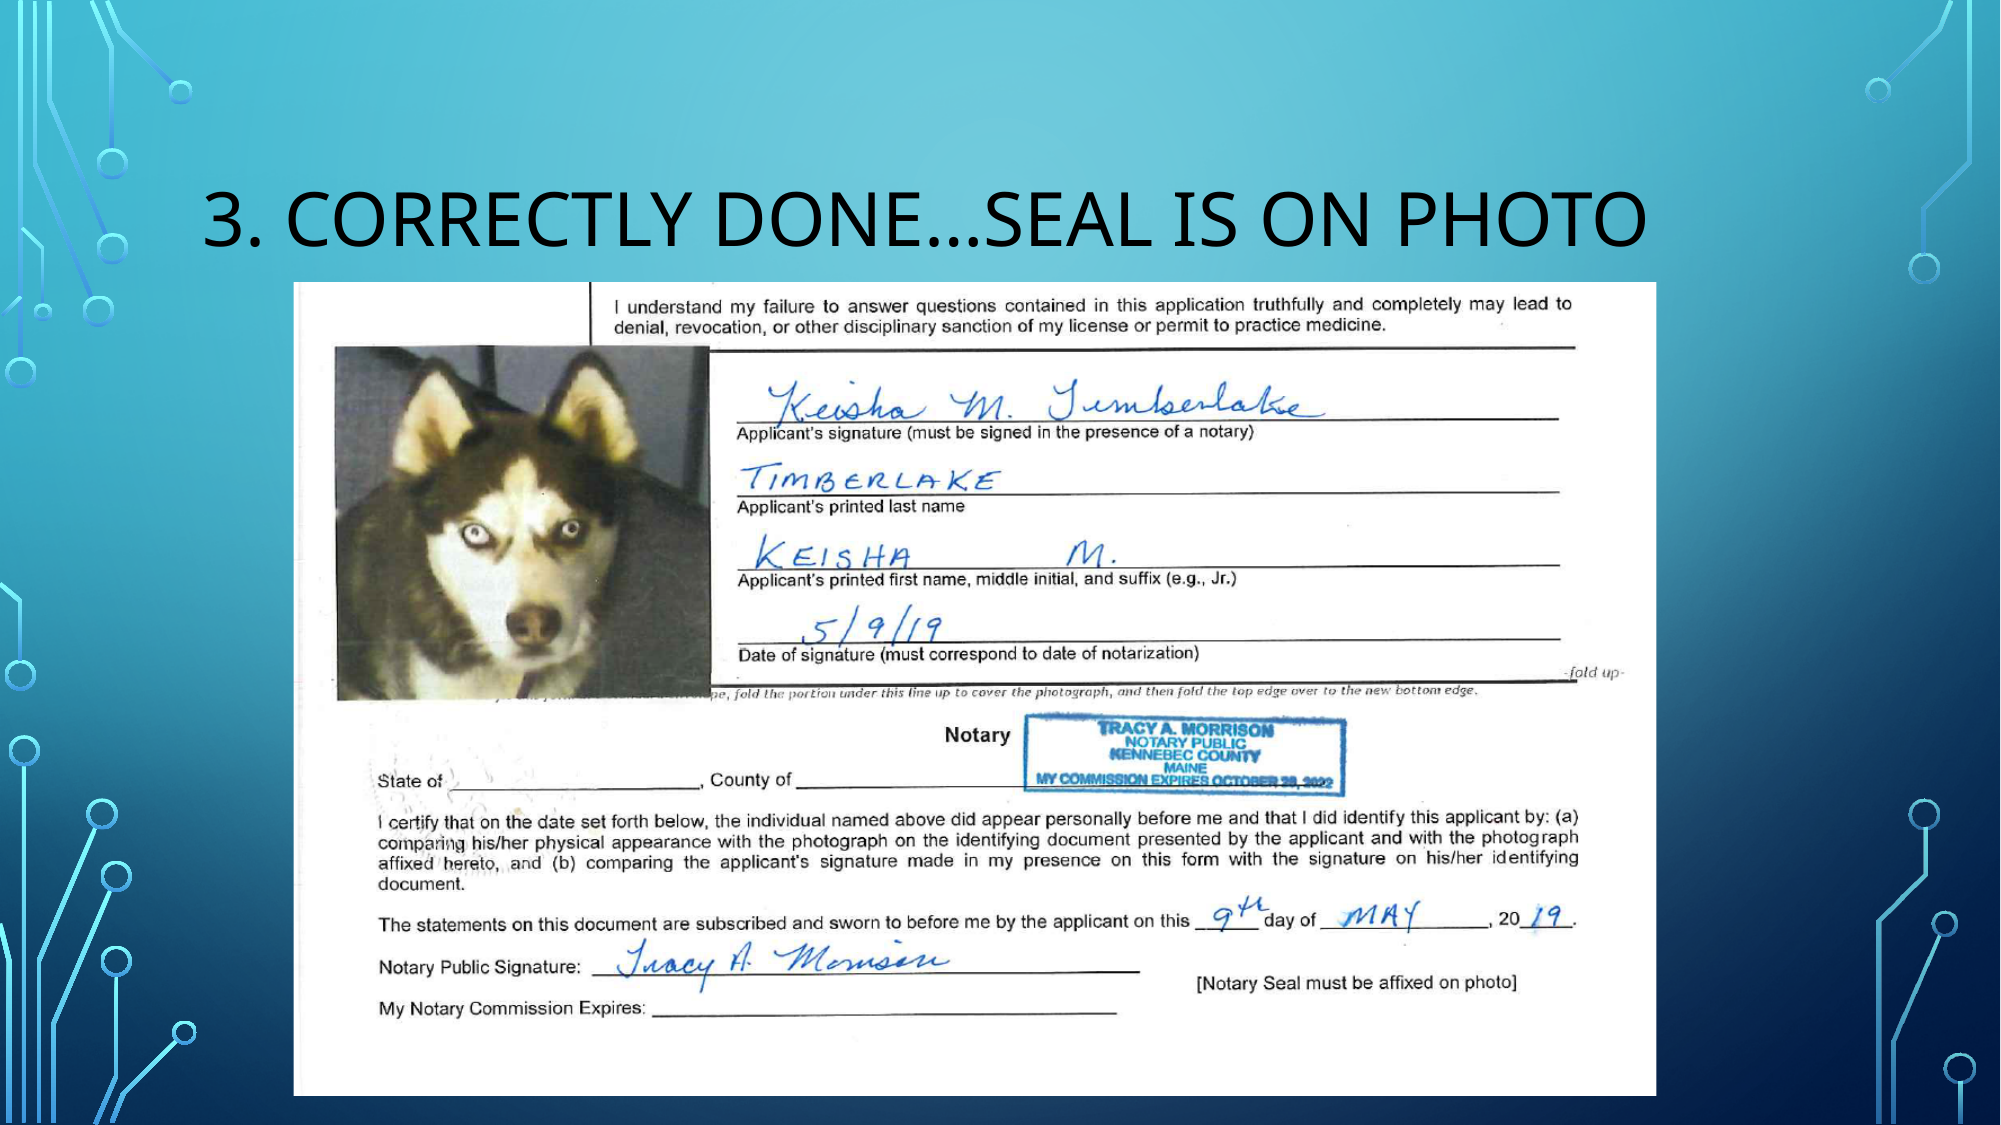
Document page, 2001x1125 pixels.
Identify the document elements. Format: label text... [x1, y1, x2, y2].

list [293, 282, 1657, 1096]
title 3. CORRECTLY DONE…Seal is on photo [187, 101, 1813, 344]
